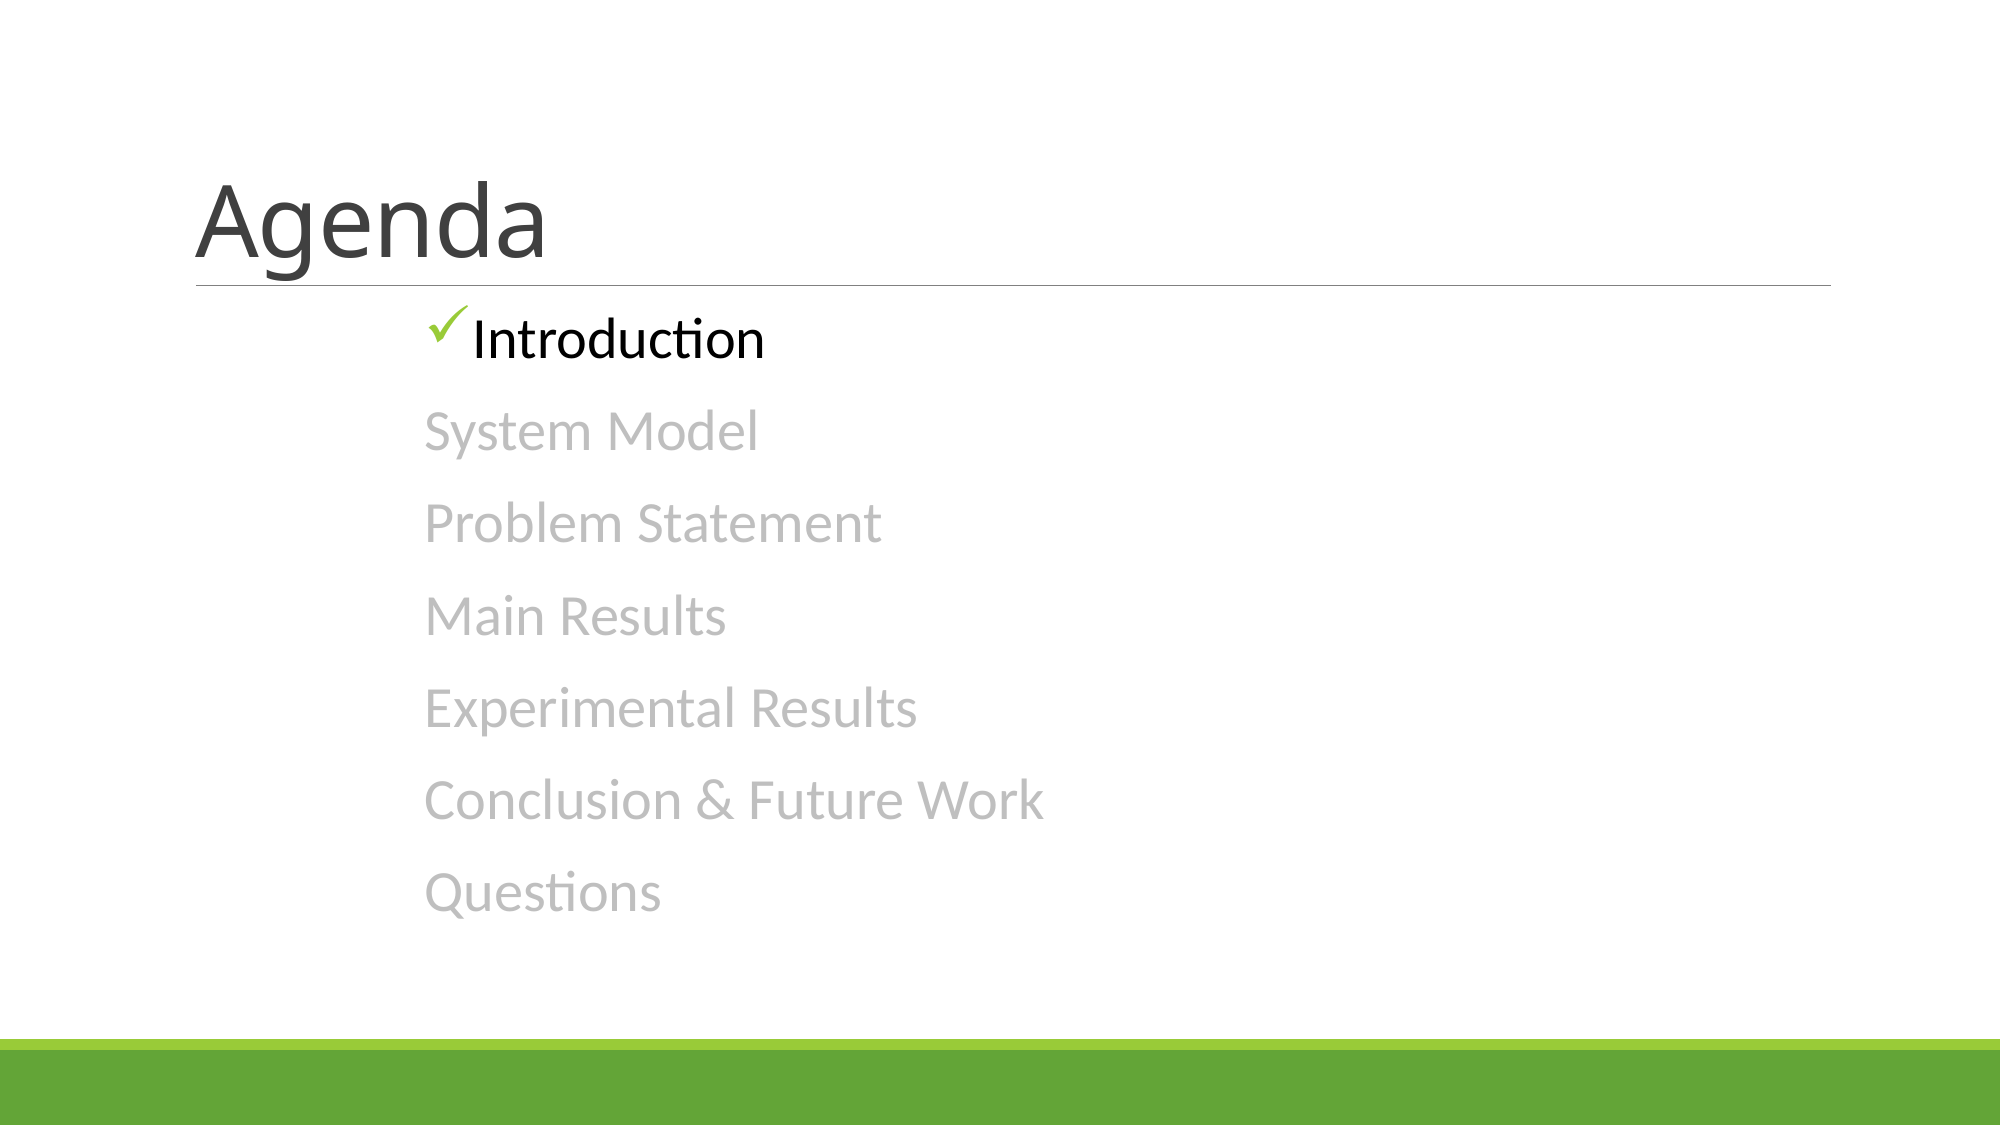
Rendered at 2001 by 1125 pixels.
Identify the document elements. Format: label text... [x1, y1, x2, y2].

list Introduction System Model Problem Statement Main Results Experimental Results Conclusion & Future Work Questions [424, 300, 1888, 1038]
title Agenda [180, 47, 1830, 285]
